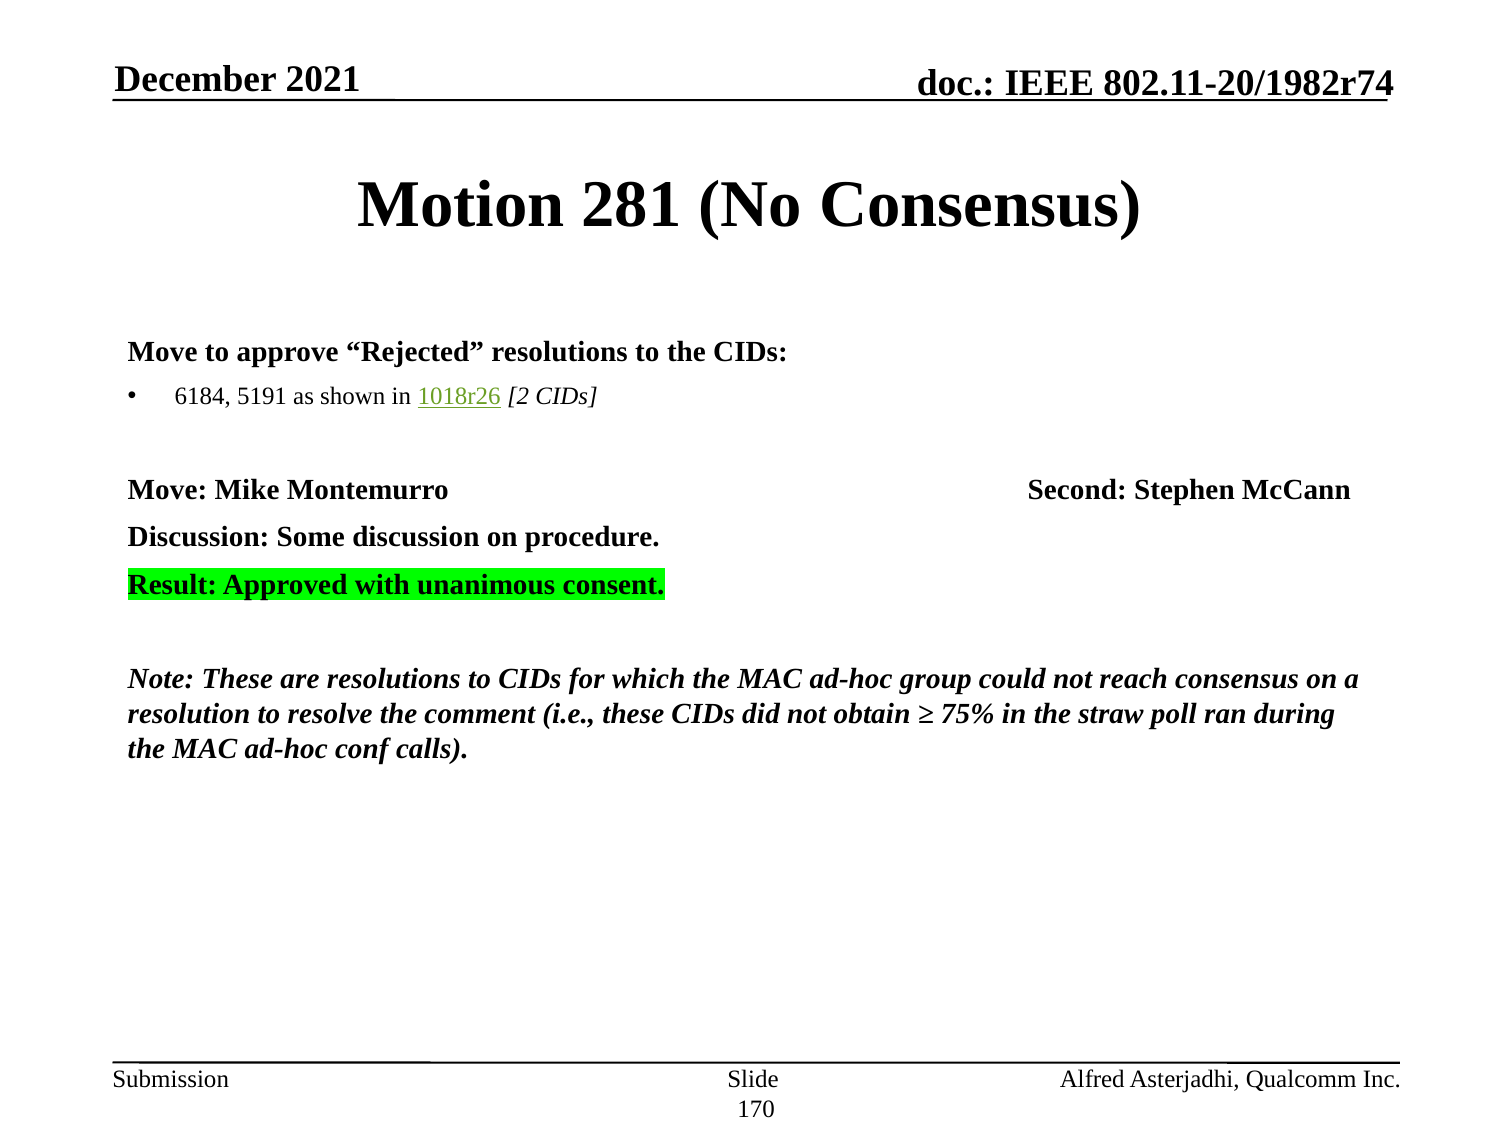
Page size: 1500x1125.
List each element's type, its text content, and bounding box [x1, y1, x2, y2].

slide_number Slide 170 [712, 1061, 800, 1123]
title Motion 281 (No Consensus) [112, 112, 1388, 288]
footer Alfred Asterjadhi, Qualcomm Inc. [878, 1061, 1402, 1093]
list Move to approve “Rejected” resolutions to the CIDs: 6184, 5191 as shown in 1018r26 [2 CIDs] Move: Mike Montemurro Second: Stephen McCann Discussion: Some discussion on procedure. Result: Approved with unanimous consent. Note: These are resolutions to CIDs for which the MAC ad-hoc group could not reach consensus on a resolution to resolve the comment (i.e., these CIDs did not obtain ≥ 75% in the straw poll ran during the MAC ad-hoc conf calls). [112, 324, 1388, 1063]
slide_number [114, 54, 423, 100]
